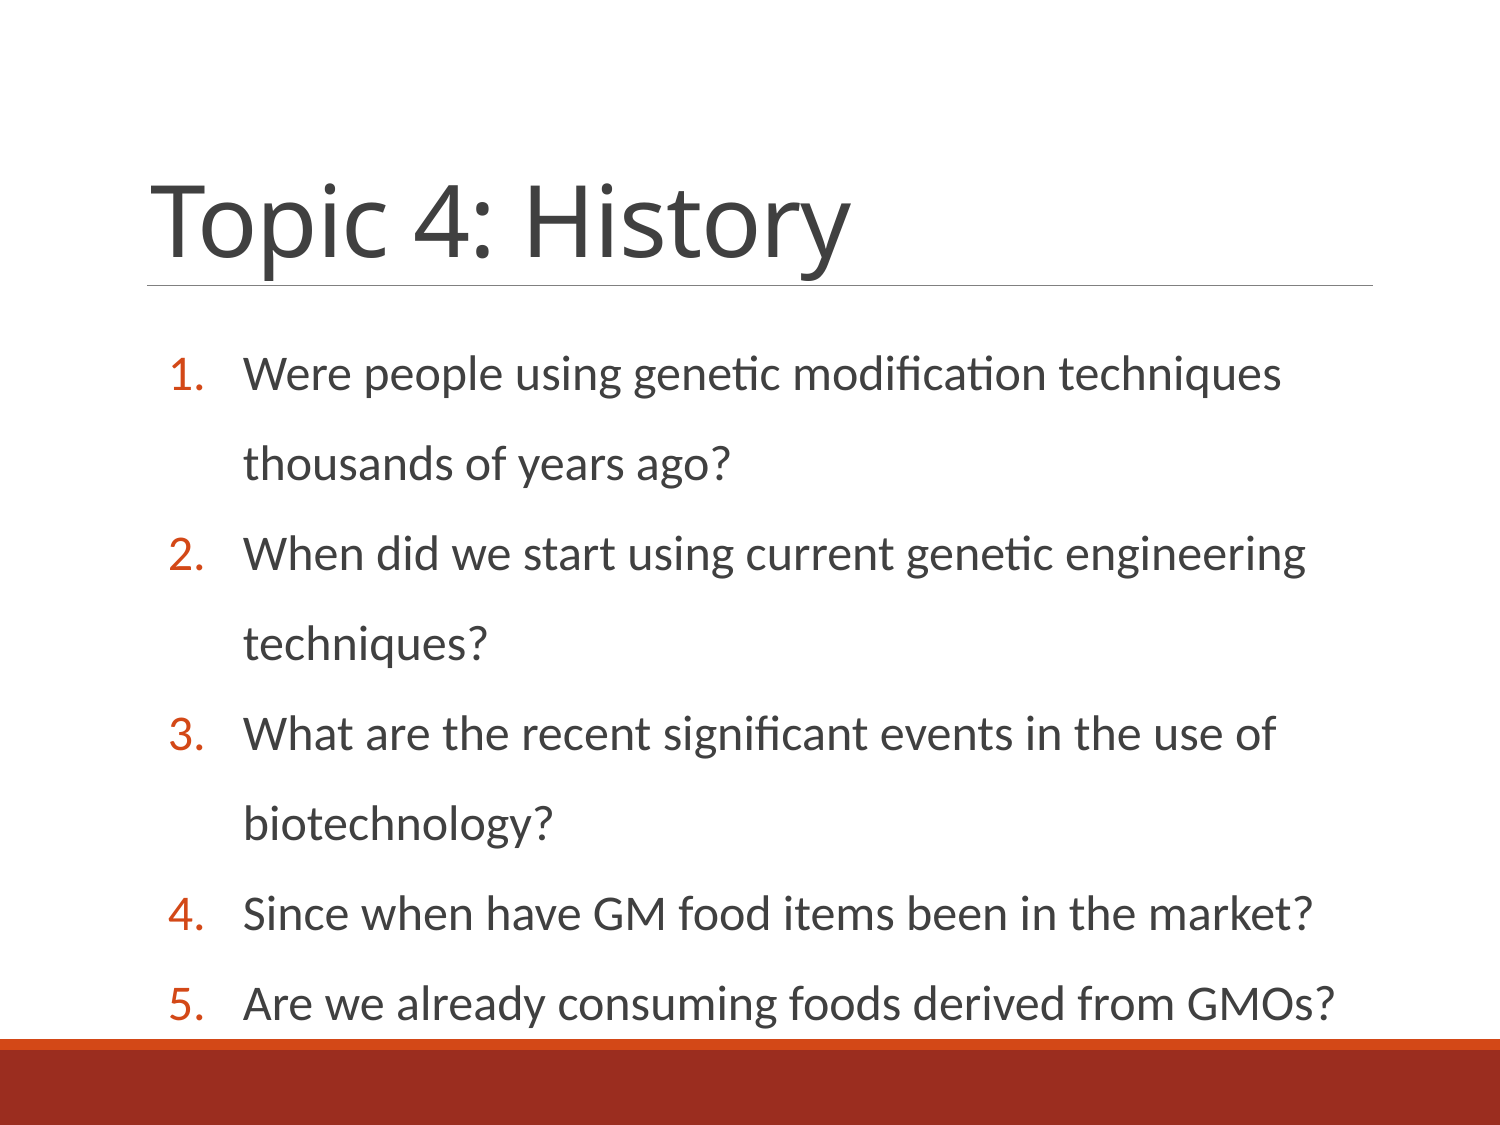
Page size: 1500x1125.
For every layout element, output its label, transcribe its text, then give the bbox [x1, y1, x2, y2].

list Were people using genetic modification techniques thousands of years ago? When did we start using current genetic engineering techniques? What are the recent significant events in the use of biotechnology? Since when have GM food items been in the market? Are we already consuming foods derived from GMOs? [135, 302, 1419, 1029]
title Topic 4: History [135, 47, 1373, 285]
